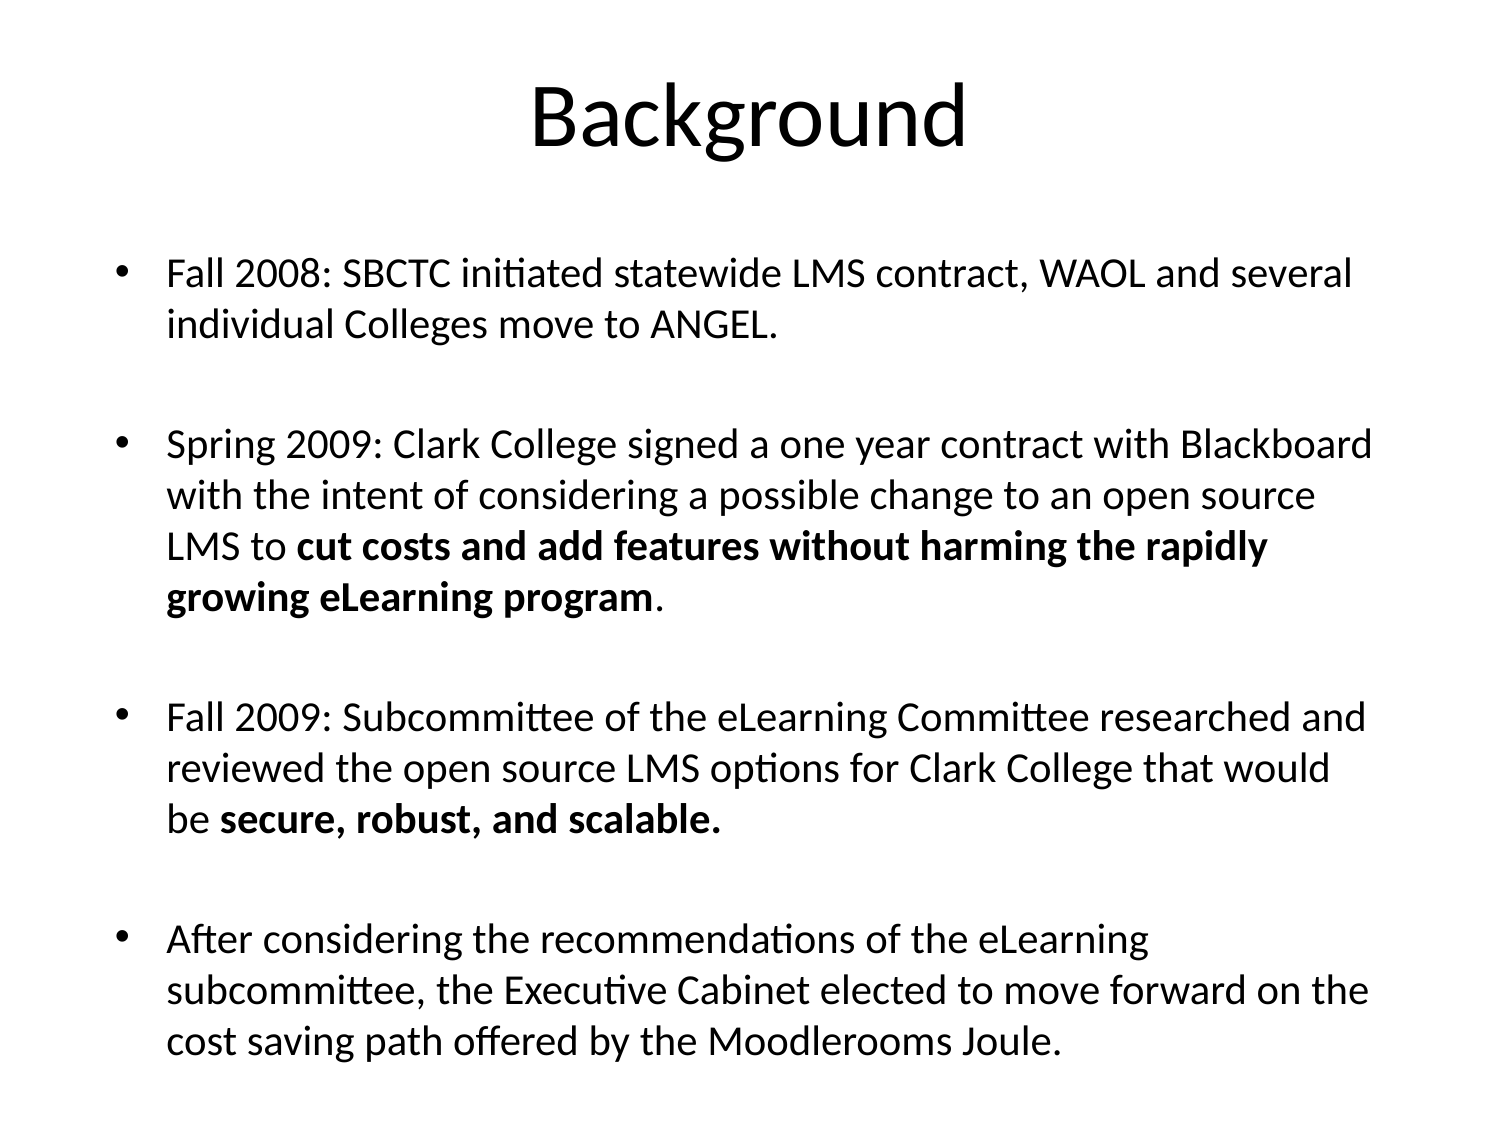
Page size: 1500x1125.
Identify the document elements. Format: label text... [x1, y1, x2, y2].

title Background [75, 45, 1425, 175]
list Fall 2008: SBCTC initiated statewide LMS contract, WAOL and several individual Colleges move to ANGEL. Spring 2009: Clark College signed a one year contract with Blackboard with the intent of considering a possible change to an open source LMS to cut costs and add features without harming the rapidly growing eLearning program. Fall 2009: Subcommittee of the eLearning Committee researched and reviewed the open source LMS options for Clark College that would be secure, robust, and scalable. After considering the recommendations of the eLearning subcommittee, the Executive Cabinet elected to move forward on the cost saving path offered by the Moodlerooms Joule. [99, 237, 1400, 1075]
